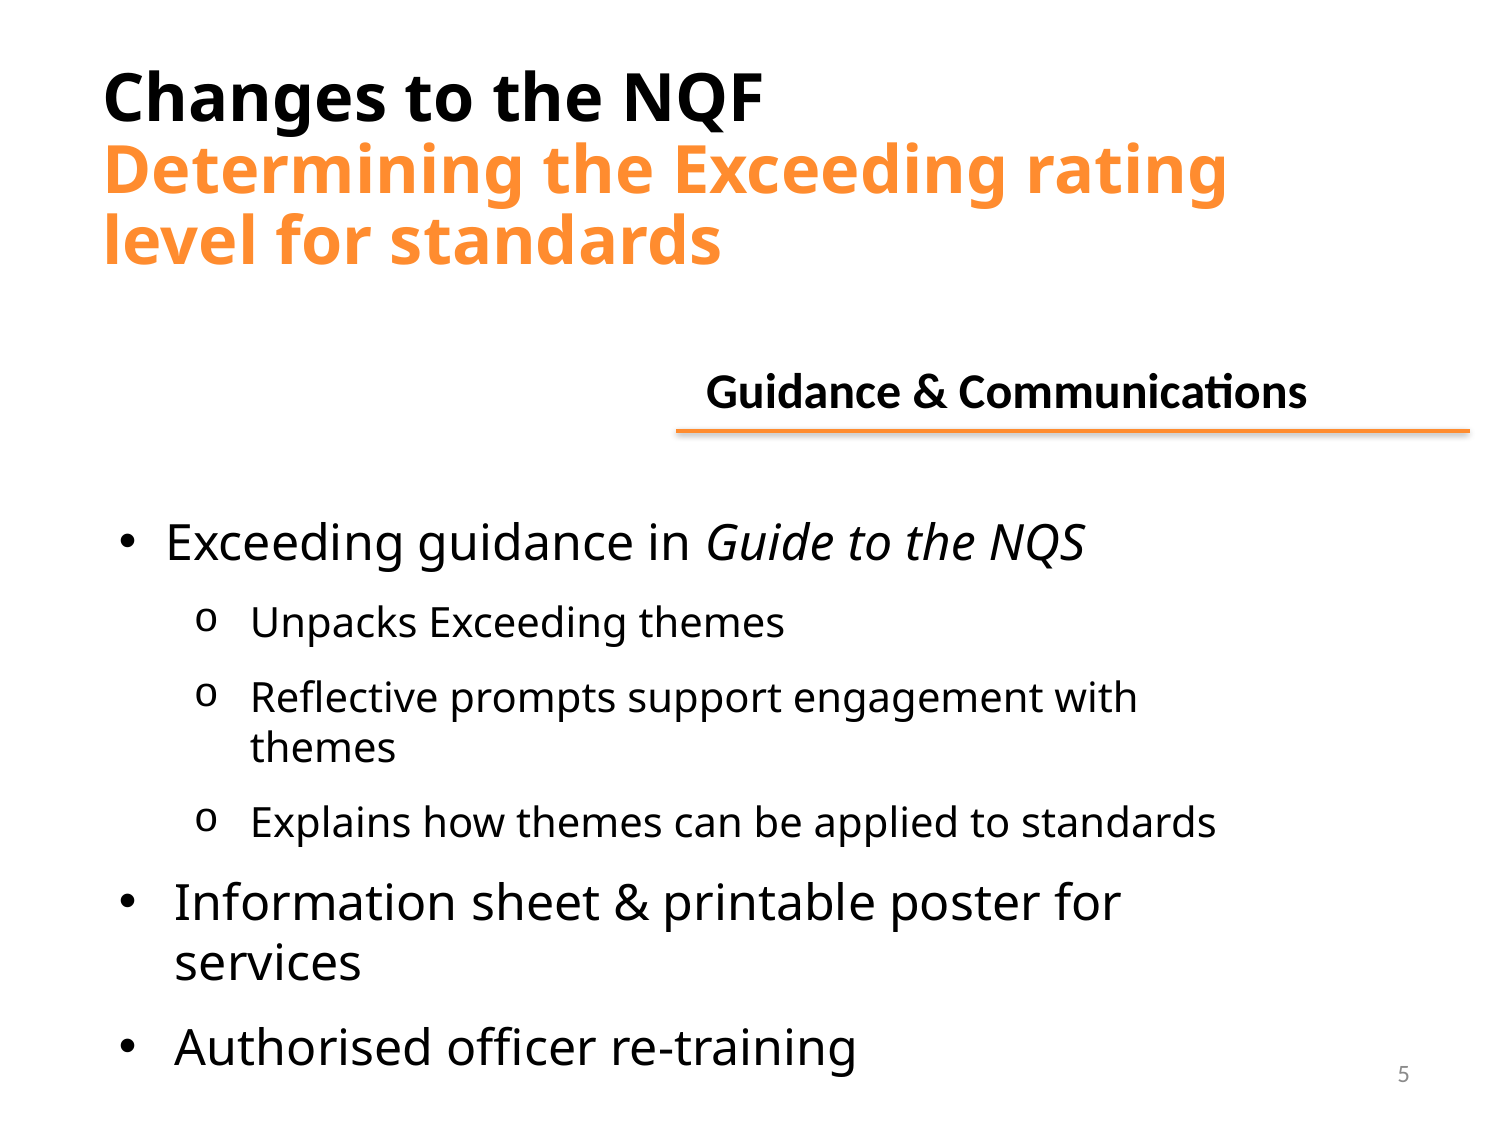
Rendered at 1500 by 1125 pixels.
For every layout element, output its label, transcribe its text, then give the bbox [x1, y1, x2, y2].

text_box Guidance & Communications [691, 351, 1500, 427]
slide_number 5 [1074, 1042, 1425, 1103]
text_box Exceeding guidance in Guide to the NQS Unpacks Exceeding themes Reflective prompts support engagement with themes Explains how themes can be applied to standards Information sheet & printable poster for services Authorised officer re-training [104, 503, 1297, 1083]
text_box Changes to the NQF Determining the Exceeding rating level for standards [87, 56, 1333, 287]
